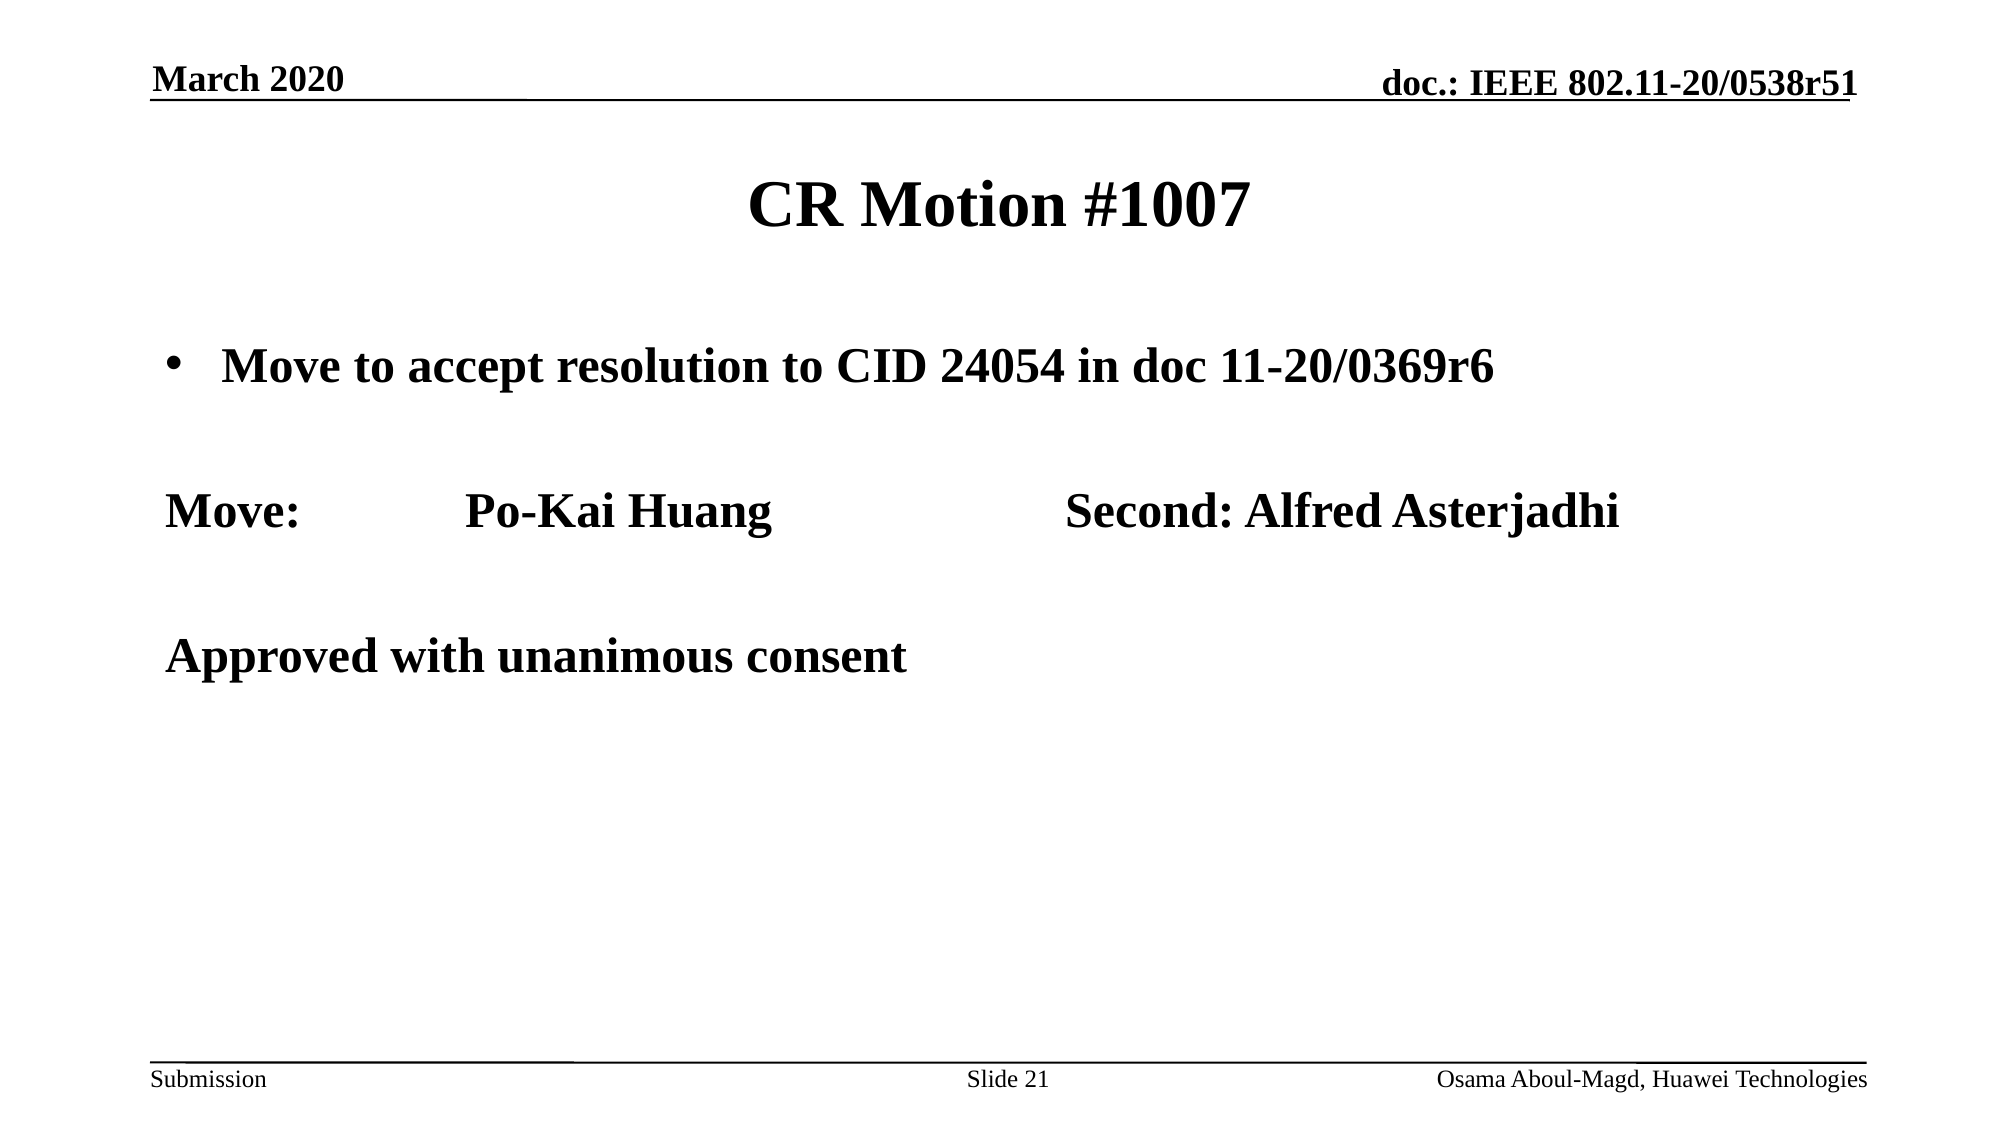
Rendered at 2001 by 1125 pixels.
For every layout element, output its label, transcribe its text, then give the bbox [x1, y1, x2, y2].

title CR Motion #1007 [149, 112, 1850, 288]
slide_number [152, 54, 563, 100]
list Move to accept resolution to CID 24054 in doc 11-20/0369r6 Move: Po-Kai Huang Second: Alfred Asterjadhi Approved with unanimous consent [149, 324, 1850, 1000]
footer Osama Aboul-Magd, Huawei Technologies [1171, 1061, 1869, 1093]
slide_number Slide 21 [950, 1061, 1067, 1123]
